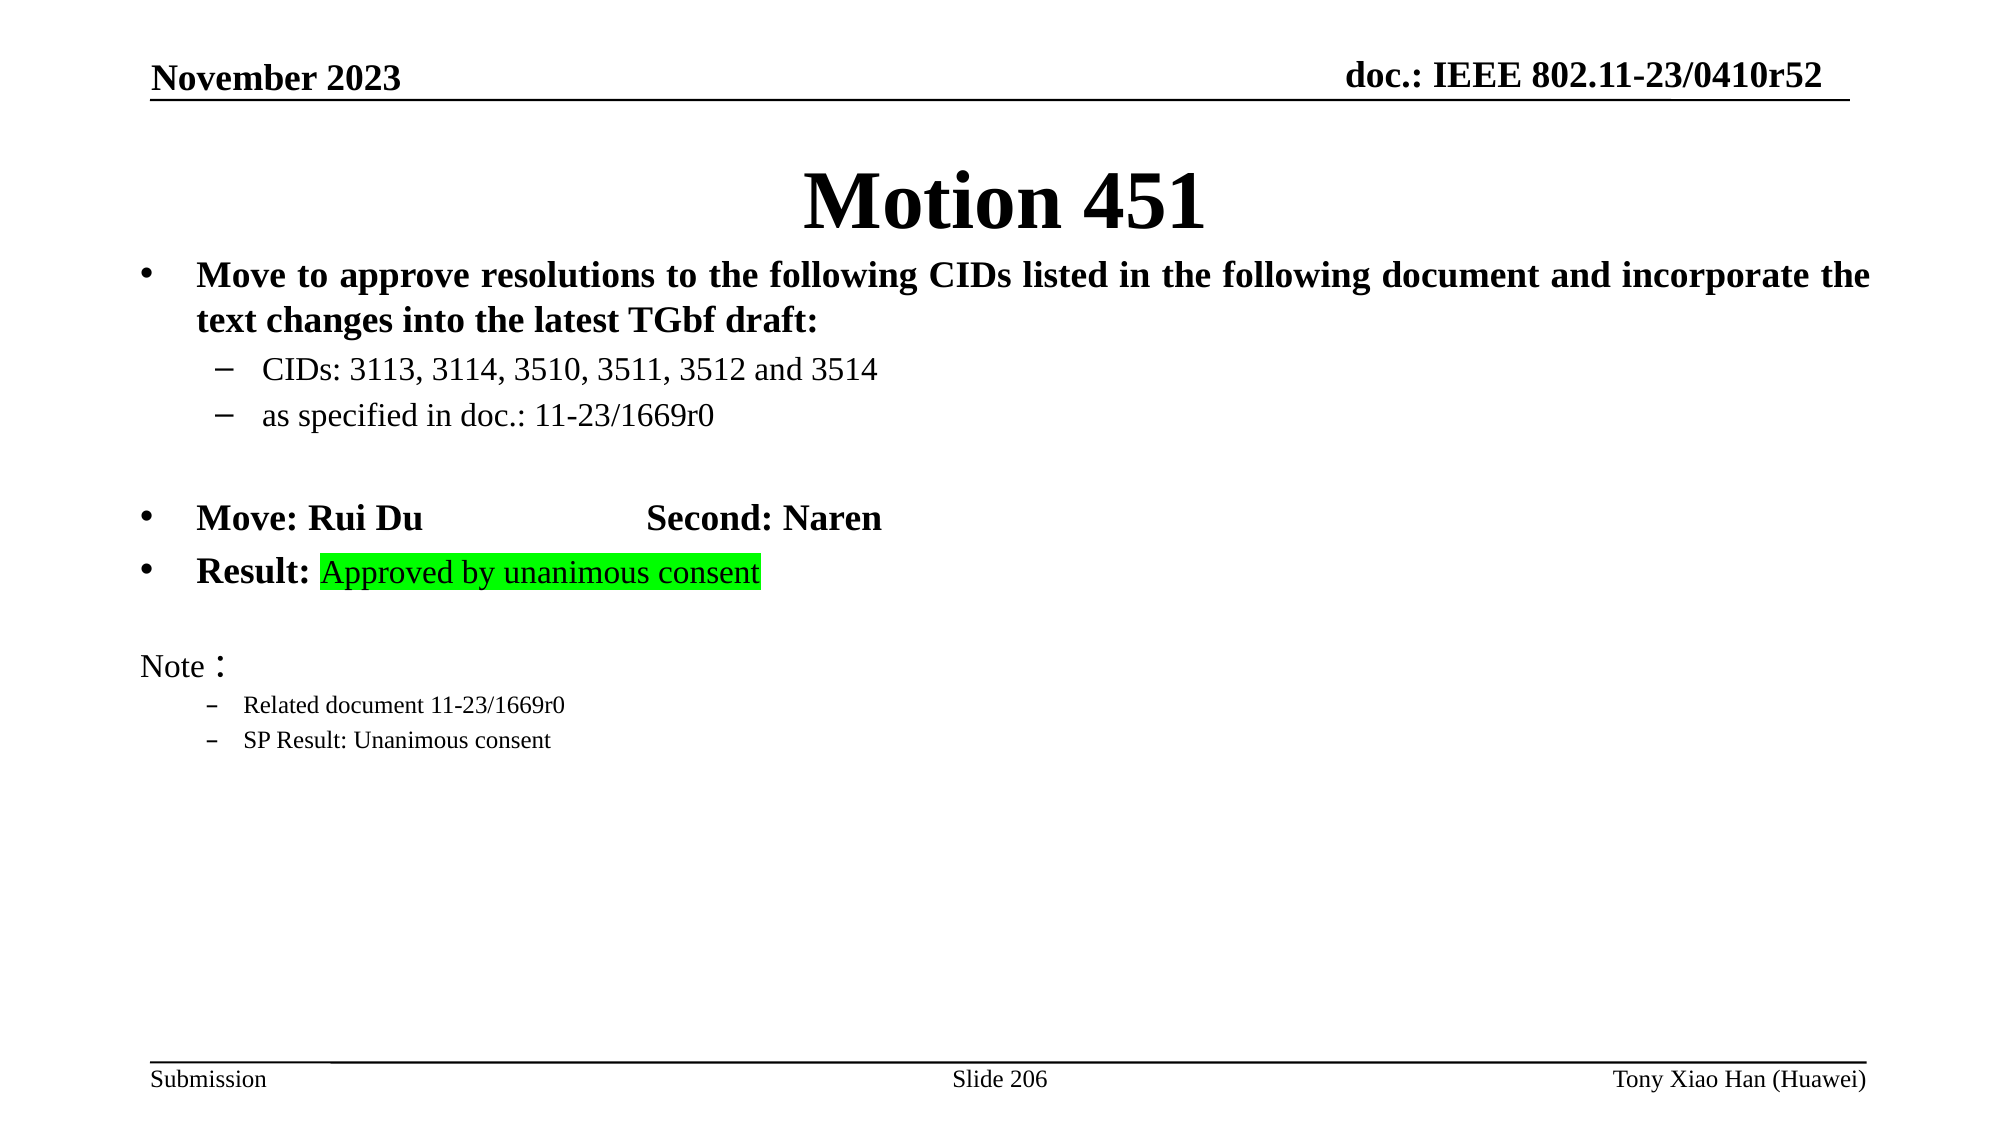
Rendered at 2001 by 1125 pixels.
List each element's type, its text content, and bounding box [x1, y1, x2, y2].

text_box Move to approve resolutions to the following CIDs listed in the following document and incorporate the text changes into the latest TGbf draft: CIDs: 3113, 3114, 3510, 3511, 3512 and 3514 as specified in doc.: 11-23/1669r0 Move: Rui Du Second: Naren Result: Approved by unanimous consent Note： Related document 11-23/1669r0 SP Result: Unanimous consent [125, 212, 1888, 988]
text_box Motion 451 [368, 137, 1644, 212]
